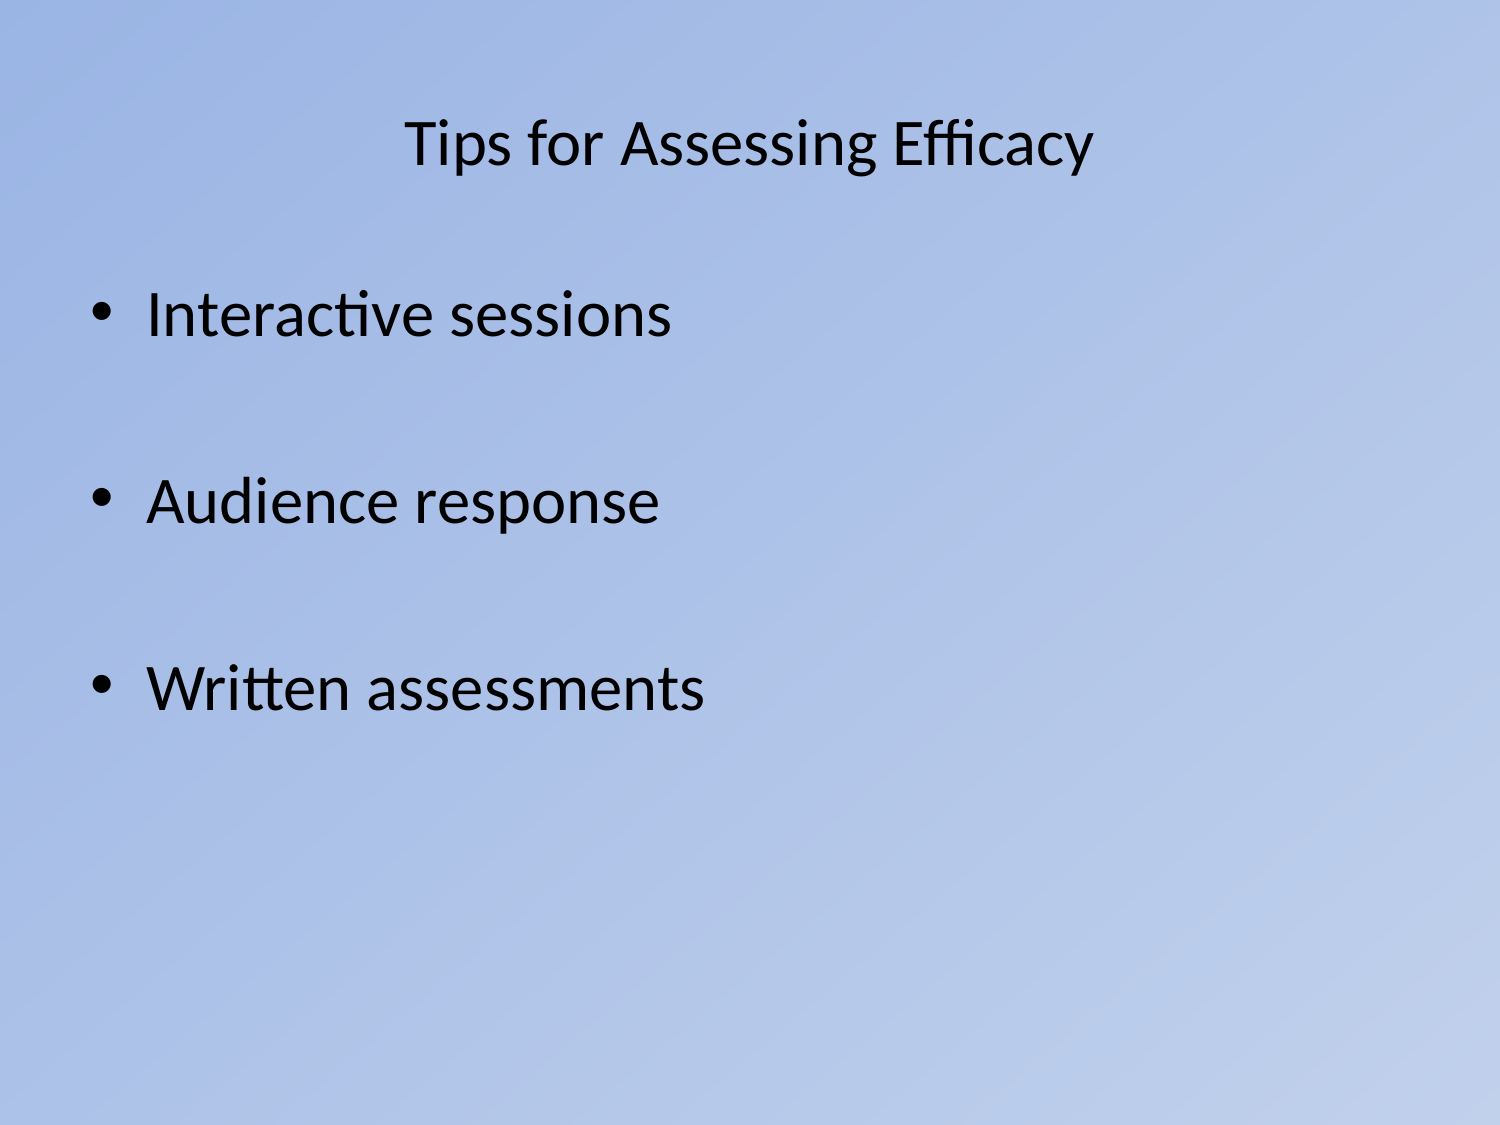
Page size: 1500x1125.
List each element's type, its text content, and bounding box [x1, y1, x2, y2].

list Interactive sessions Audience response Written assessments [75, 262, 1425, 1005]
title Tips for Assessing Efficacy [75, 45, 1425, 233]
